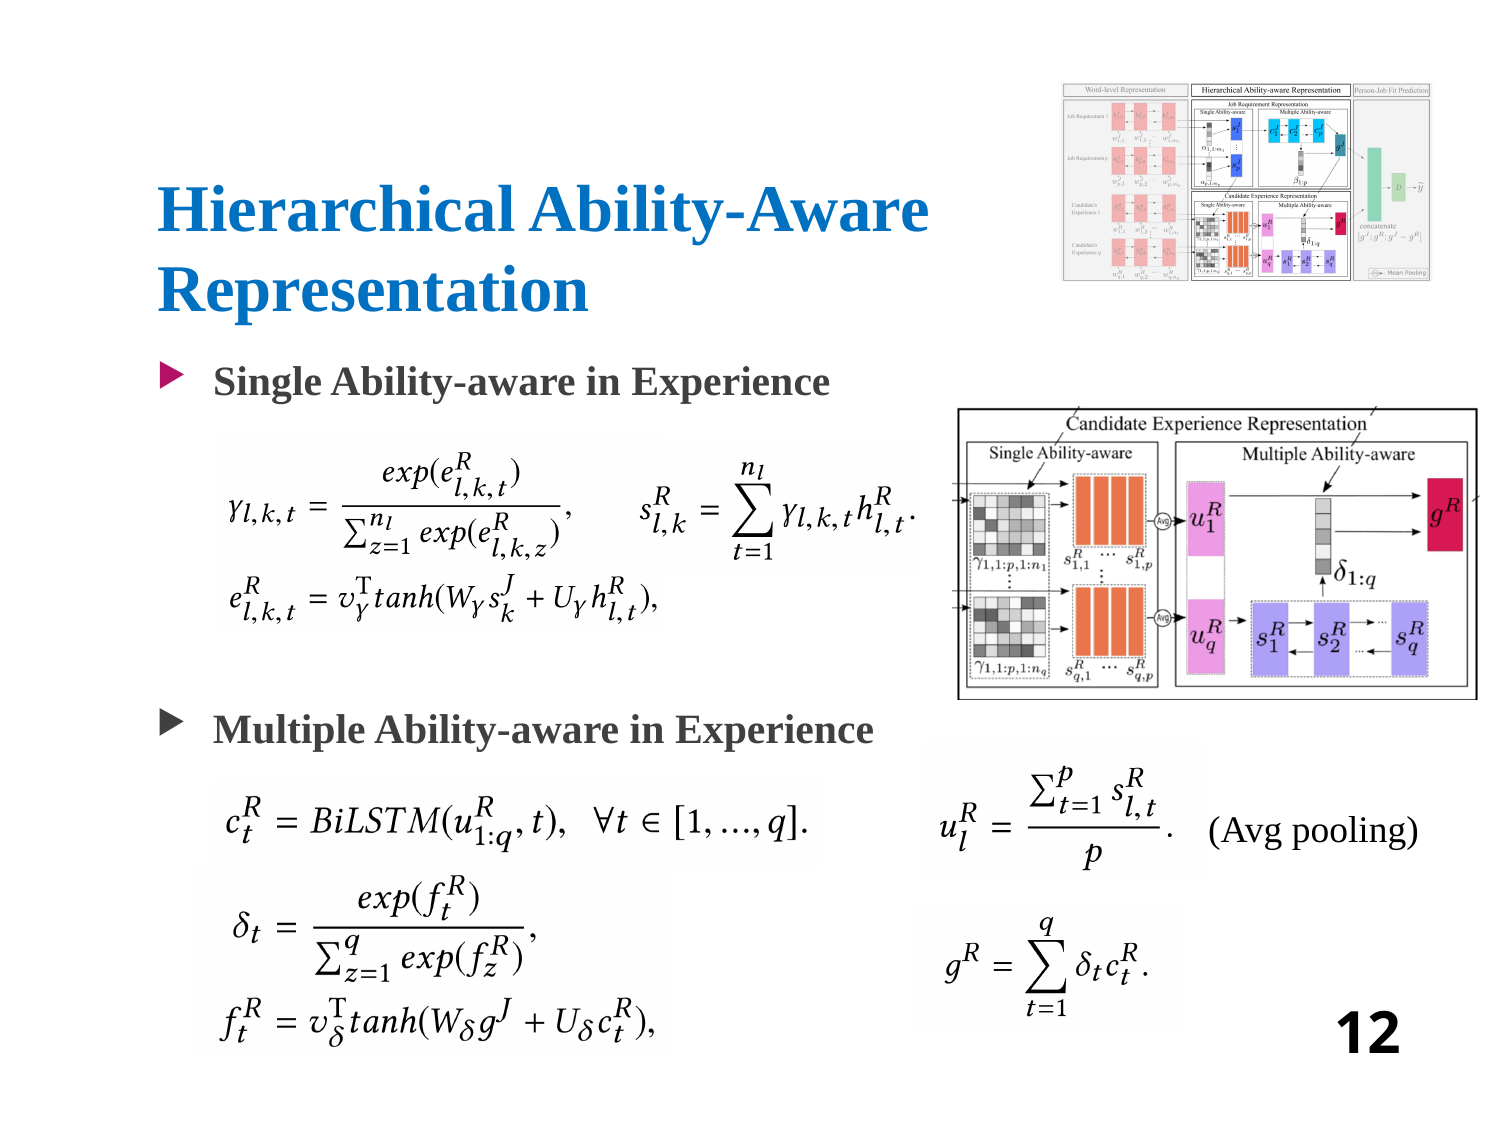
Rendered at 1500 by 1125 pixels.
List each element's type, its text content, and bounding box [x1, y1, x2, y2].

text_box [1060, 82, 1433, 282]
picture [913, 905, 1186, 1031]
picture [213, 433, 923, 633]
slide_number 12 [1302, 955, 1433, 1082]
picture [923, 741, 1206, 881]
text_box Multiple Ability-aware in Experience [141, 693, 1183, 796]
picture [190, 779, 821, 1054]
text_box (Avg pooling) [1209, 797, 1435, 858]
picture [951, 406, 1480, 700]
list Single Ability-aware in Experience [141, 346, 1107, 443]
title Hierarchical Ability-Aware Representation [142, 148, 1107, 342]
